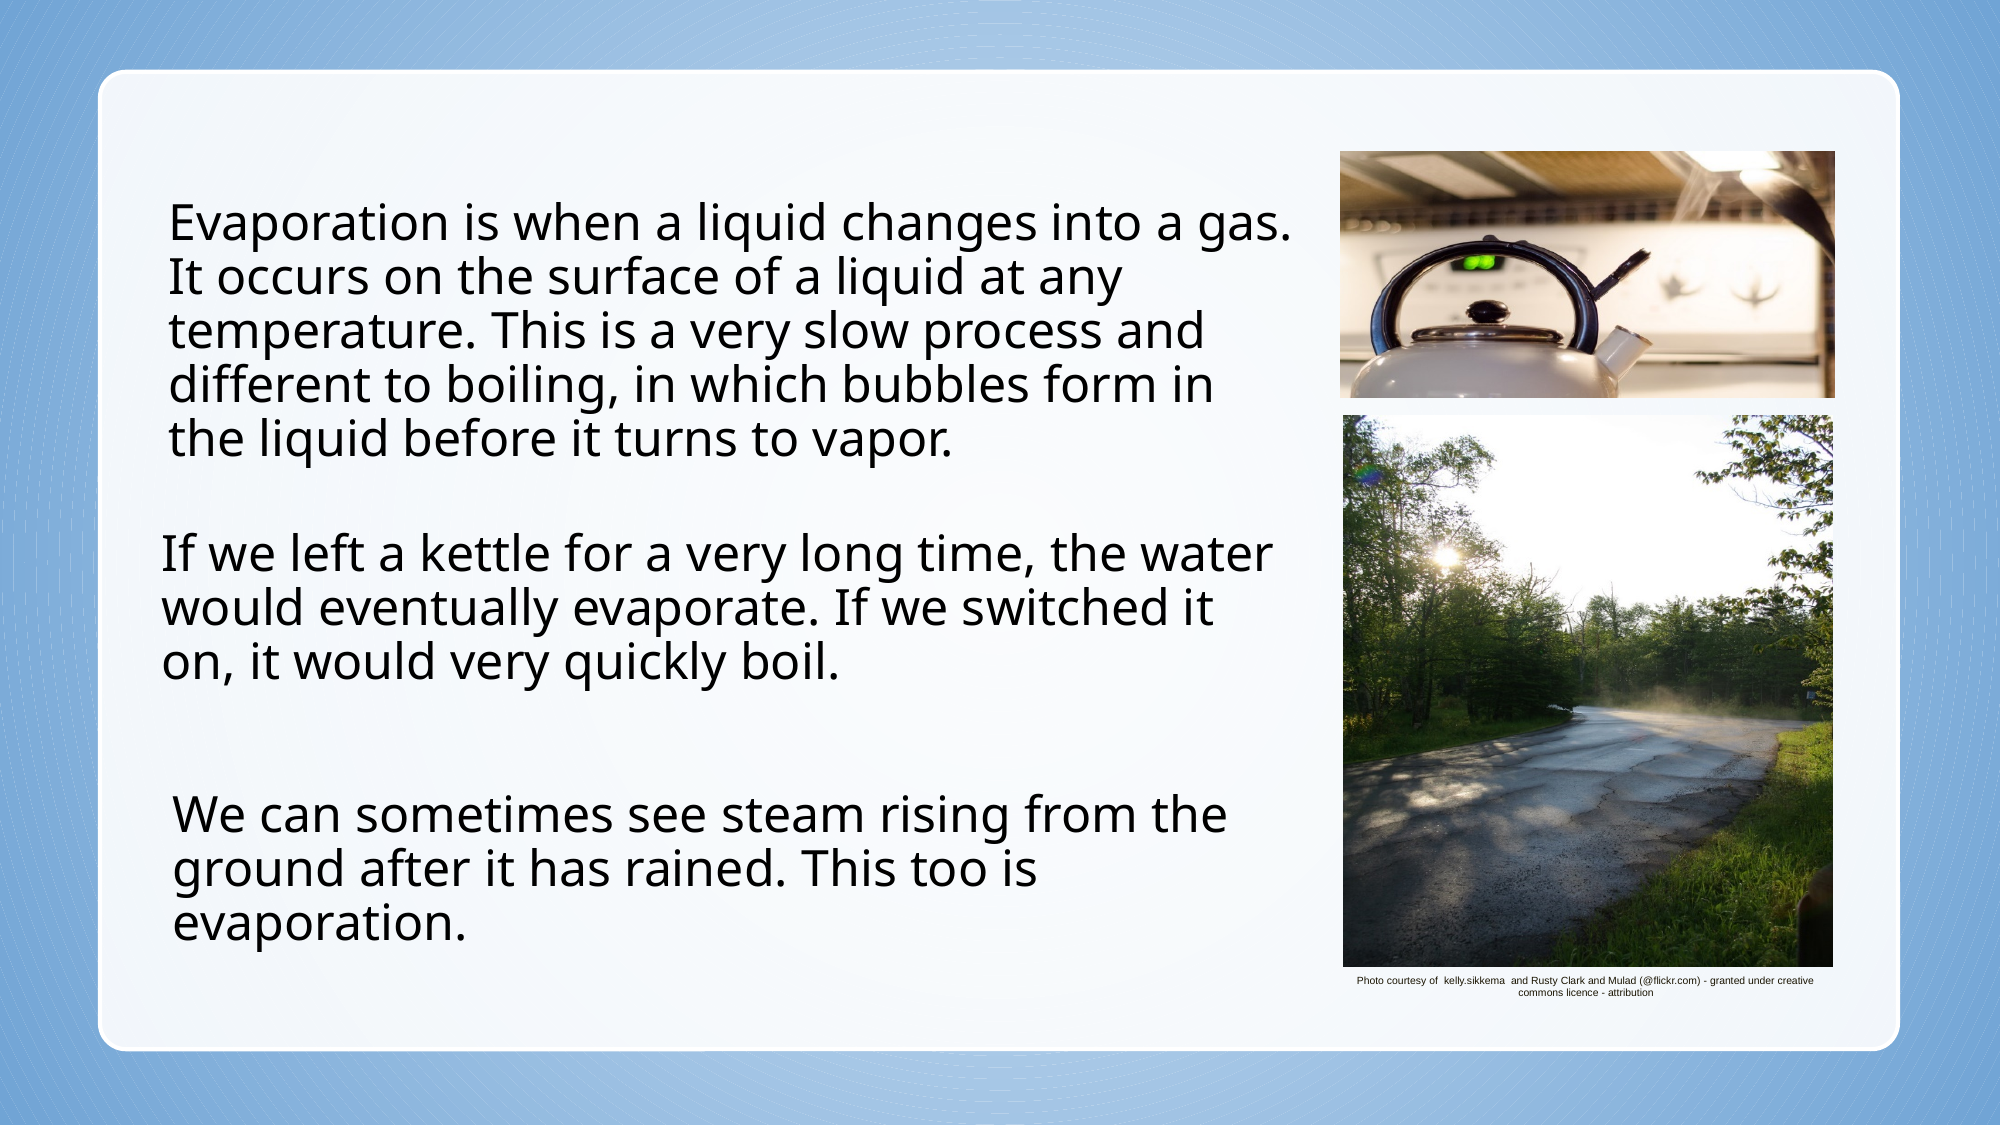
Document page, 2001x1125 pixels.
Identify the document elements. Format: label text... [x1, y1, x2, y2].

picture [1340, 151, 1835, 398]
picture [1342, 415, 1833, 967]
text_box We can sometimes see steam rising from the ground after it has rained. This too is evaporation. [135, 756, 1267, 985]
text_box Evaporation is when a liquid changes into a gas. It occurs on the surface of a liquid at any temperature. This is a very slow process and different to boiling, in which bubbles form in the liquid before it turns to vapor. [165, 169, 1298, 496]
text_box Photo courtesy of kelly.sikkema and Rusty Clark and Mulad (@flickr.com) - granted under creative commons licence - attribution [1340, 974, 1833, 1007]
text_box If we left a kettle for a very long time, the water would eventually evaporate. If we switched it on, it would very quickly boil. [152, 495, 1285, 724]
